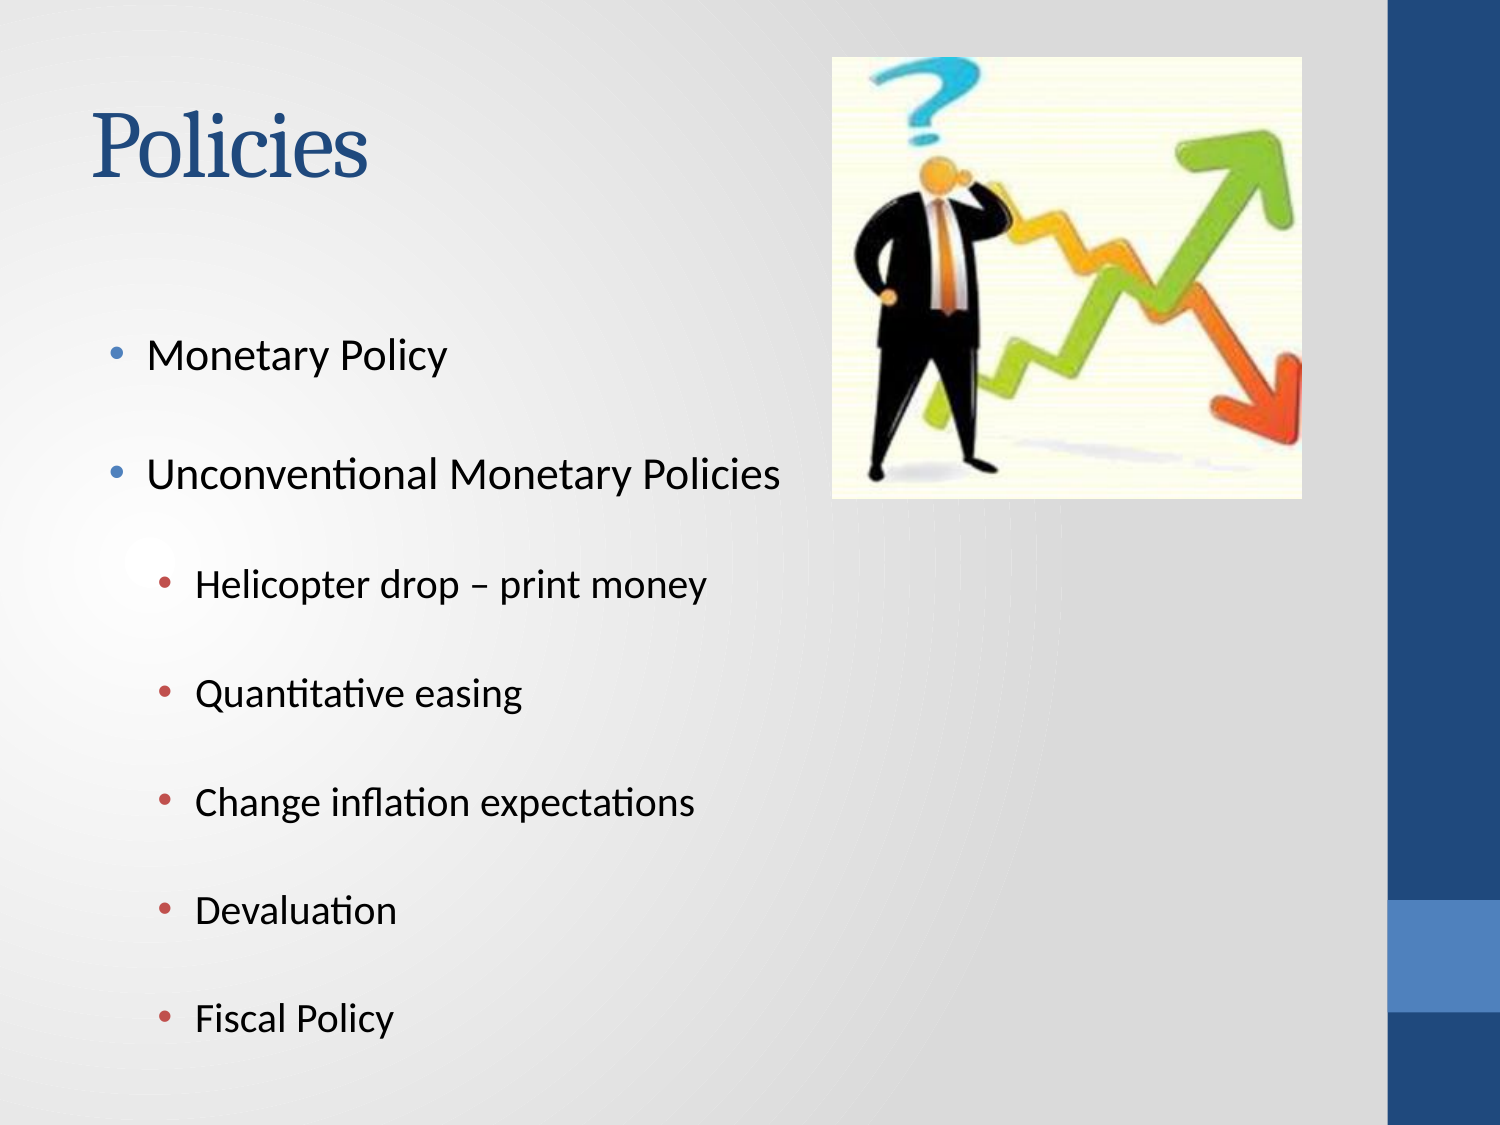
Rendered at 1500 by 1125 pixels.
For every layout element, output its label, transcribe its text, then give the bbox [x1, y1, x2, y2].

title Policies [75, 45, 1325, 233]
list Monetary Policy Unconventional Monetary Policies Helicopter drop – print money Quantitative easing Change inflation expectations Devaluation Fiscal Policy [75, 262, 1325, 1050]
picture [832, 56, 1302, 500]
